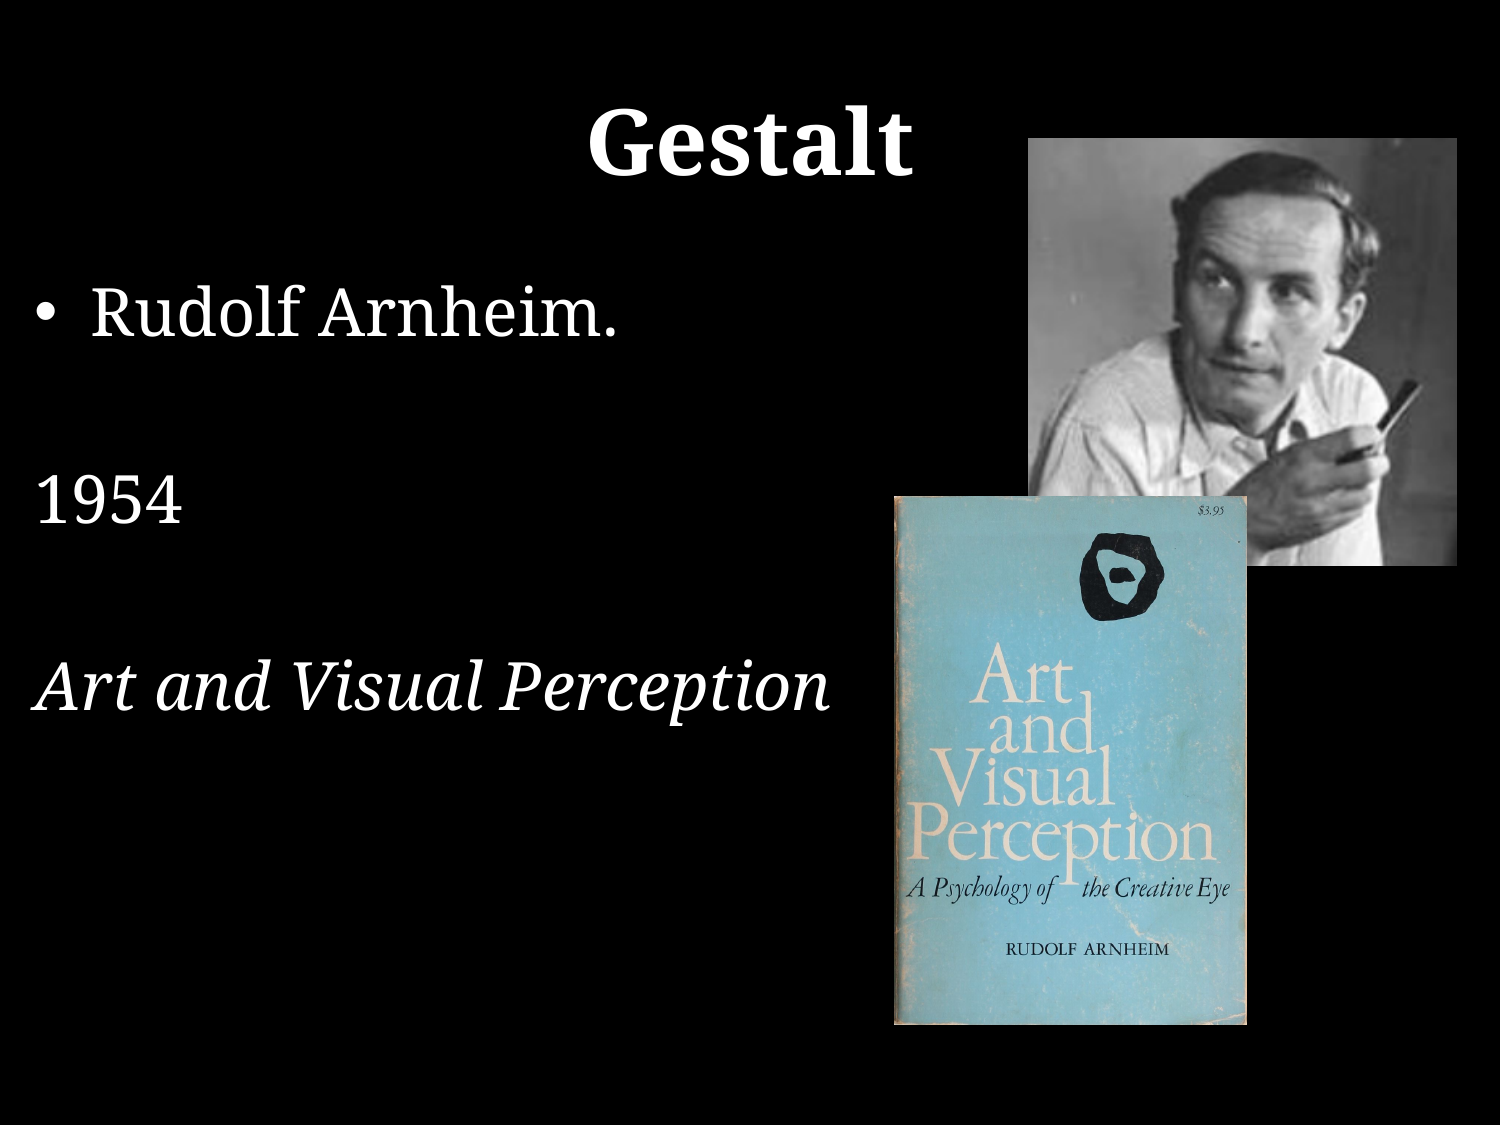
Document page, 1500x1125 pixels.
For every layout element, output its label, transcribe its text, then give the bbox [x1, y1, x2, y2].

list Rudolf Arnheim. 1954 Art and Visual Perception [19, 262, 889, 1005]
picture [894, 138, 1457, 1025]
title Gestalt [75, 45, 1425, 233]
